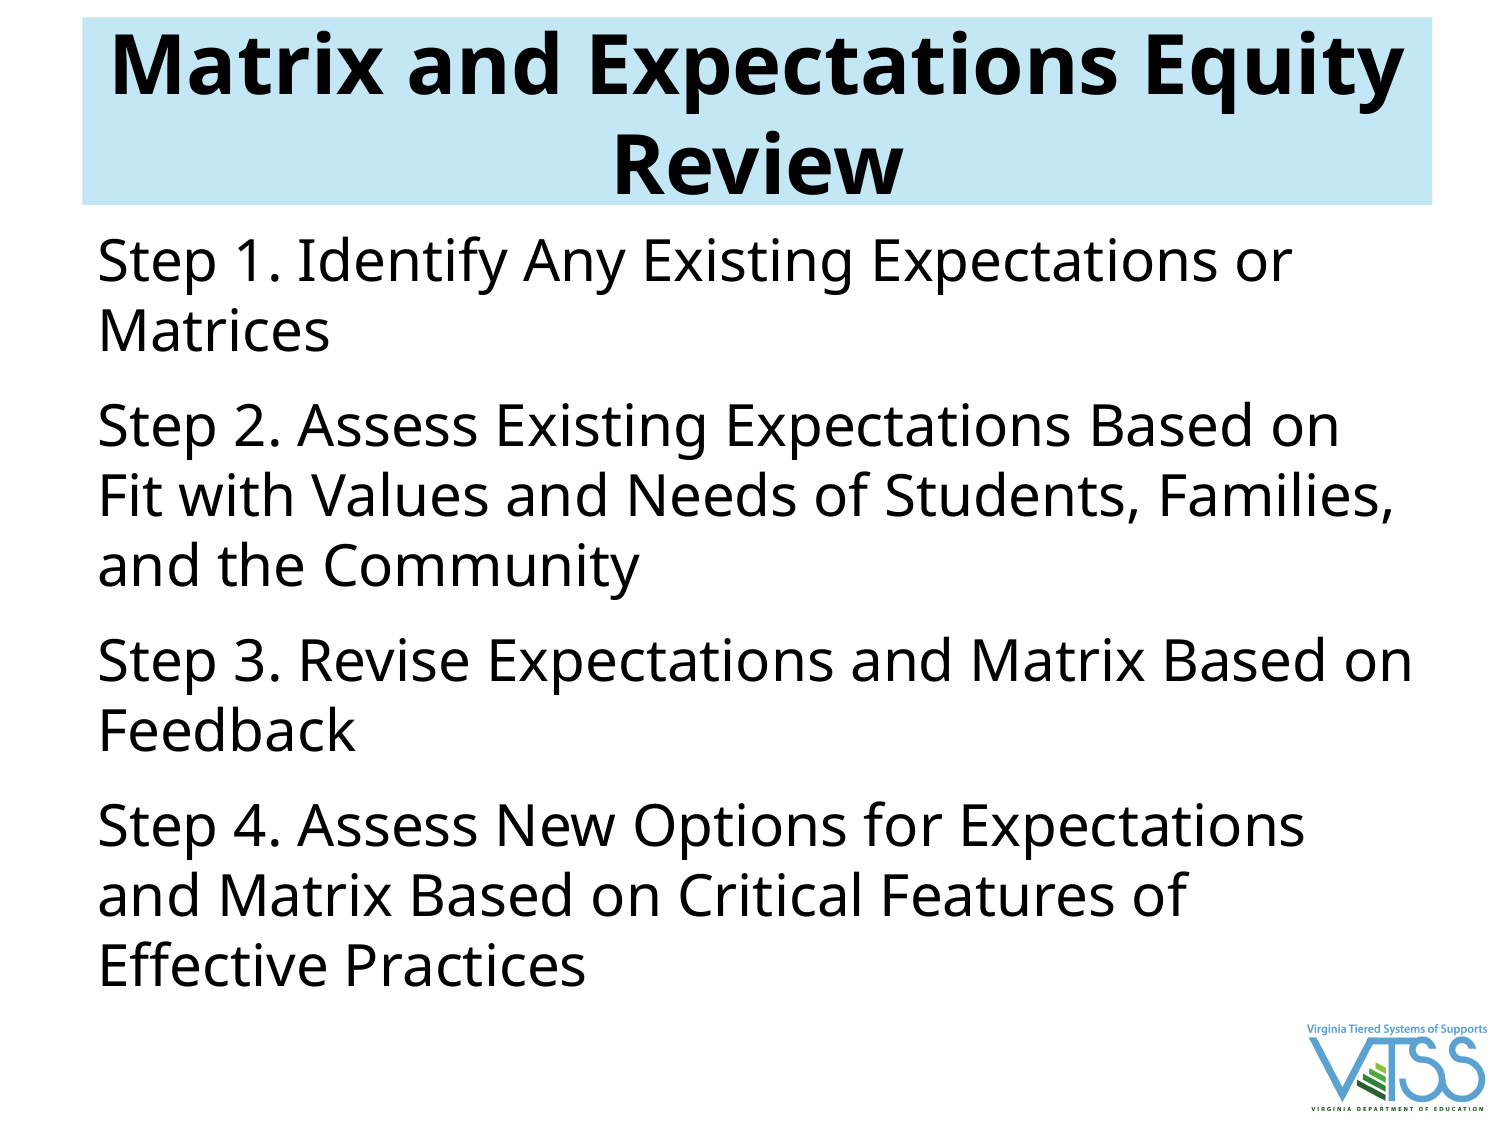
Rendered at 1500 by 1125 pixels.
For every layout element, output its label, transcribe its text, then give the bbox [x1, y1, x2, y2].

picture [1307, 1024, 1487, 1111]
title Matrix and Expectations Equity Review [82, 17, 1433, 205]
text_box Step 1. Identify Any Existing Expectations or Matrices Step 2. Assess Existing Expectations Based on Fit with Values and Needs of Students, Families, and the Community Step 3. Revise Expectations and Matrix Based on Feedback Step 4. Assess New Options for Expectations and Matrix Based on Critical Features of Effective Practices [82, 215, 1433, 1006]
